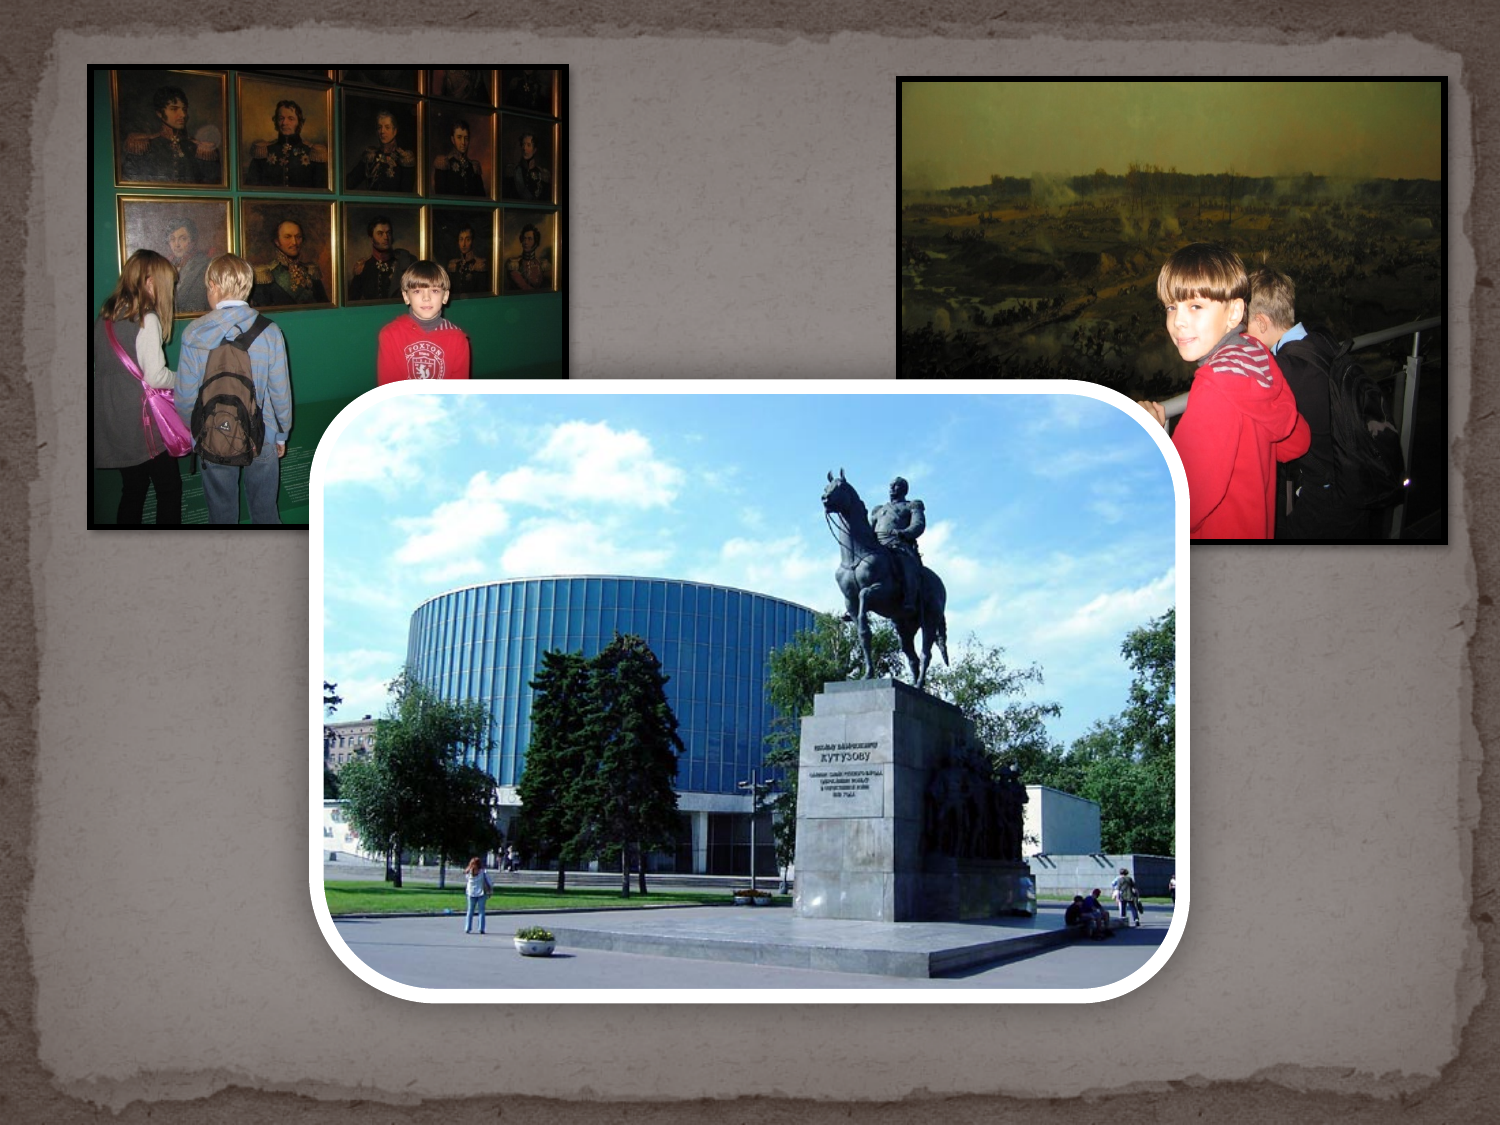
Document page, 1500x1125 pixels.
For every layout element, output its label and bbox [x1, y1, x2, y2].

picture [93, 70, 1443, 996]
